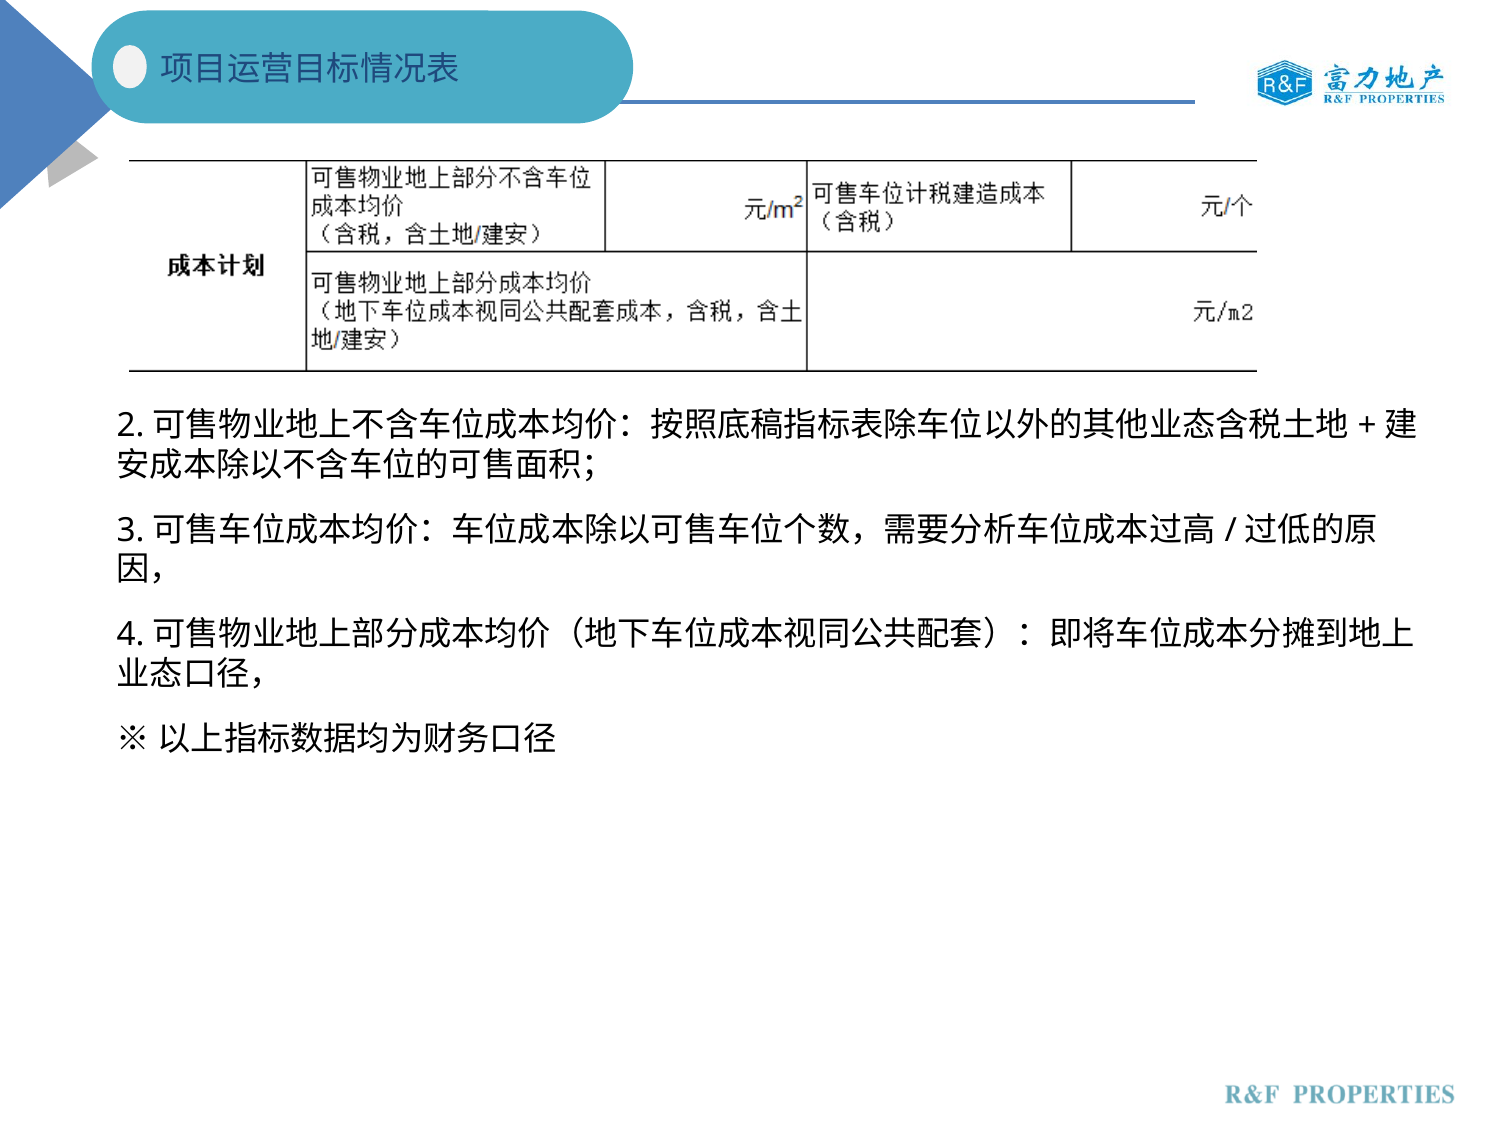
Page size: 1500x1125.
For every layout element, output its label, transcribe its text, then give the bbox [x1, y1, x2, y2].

picture [129, 3, 1467, 372]
text_box 2.可售物业地上不含车位成本均价：按照底稿指标表除车位以外的其他业态含税土地+建安成本除以不含车位的可售面积； 3.可售车位成本均价：车位成本除以可售车位个数，需要分析车位成本过高/过低的原因， 4.可售物业地上部分成本均价（地下车位成本视同公共配套）：即将车位成本分摊到地上业态口径， ※以上指标数据均为财务口径 [101, 395, 1435, 765]
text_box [91, 10, 634, 124]
